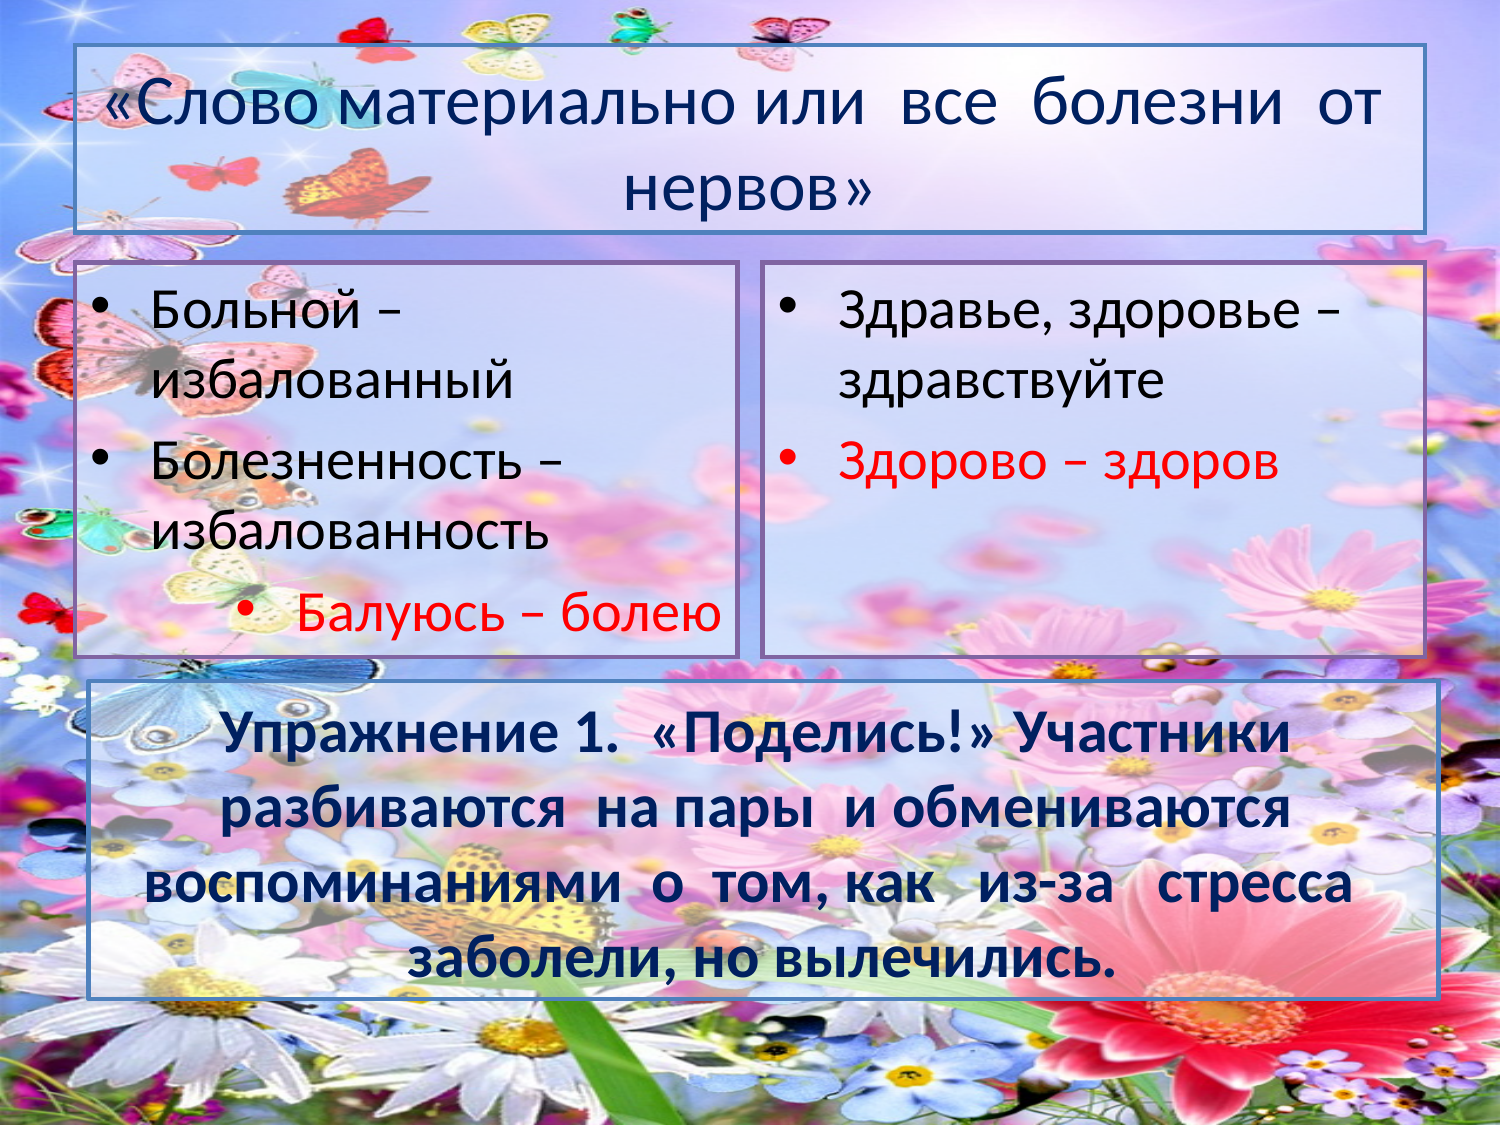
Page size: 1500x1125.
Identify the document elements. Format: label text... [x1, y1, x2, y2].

title «Слово материально или все болезни от нервов» [73, 43, 1427, 235]
picture [0, 0, 1500, 1125]
text_box Упражнение 1. «Поделись!» Участники разбиваются на пары и обмениваются воспоминаниями о том, как из-за стресса заболели, но вылечились. [86, 679, 1441, 1001]
list Здравье, здоровье – здравствуйте Здорово – здоров [760, 260, 1427, 659]
list Больной – избалованный Болезненность – избалованность Балуюсь – болею [73, 260, 740, 659]
